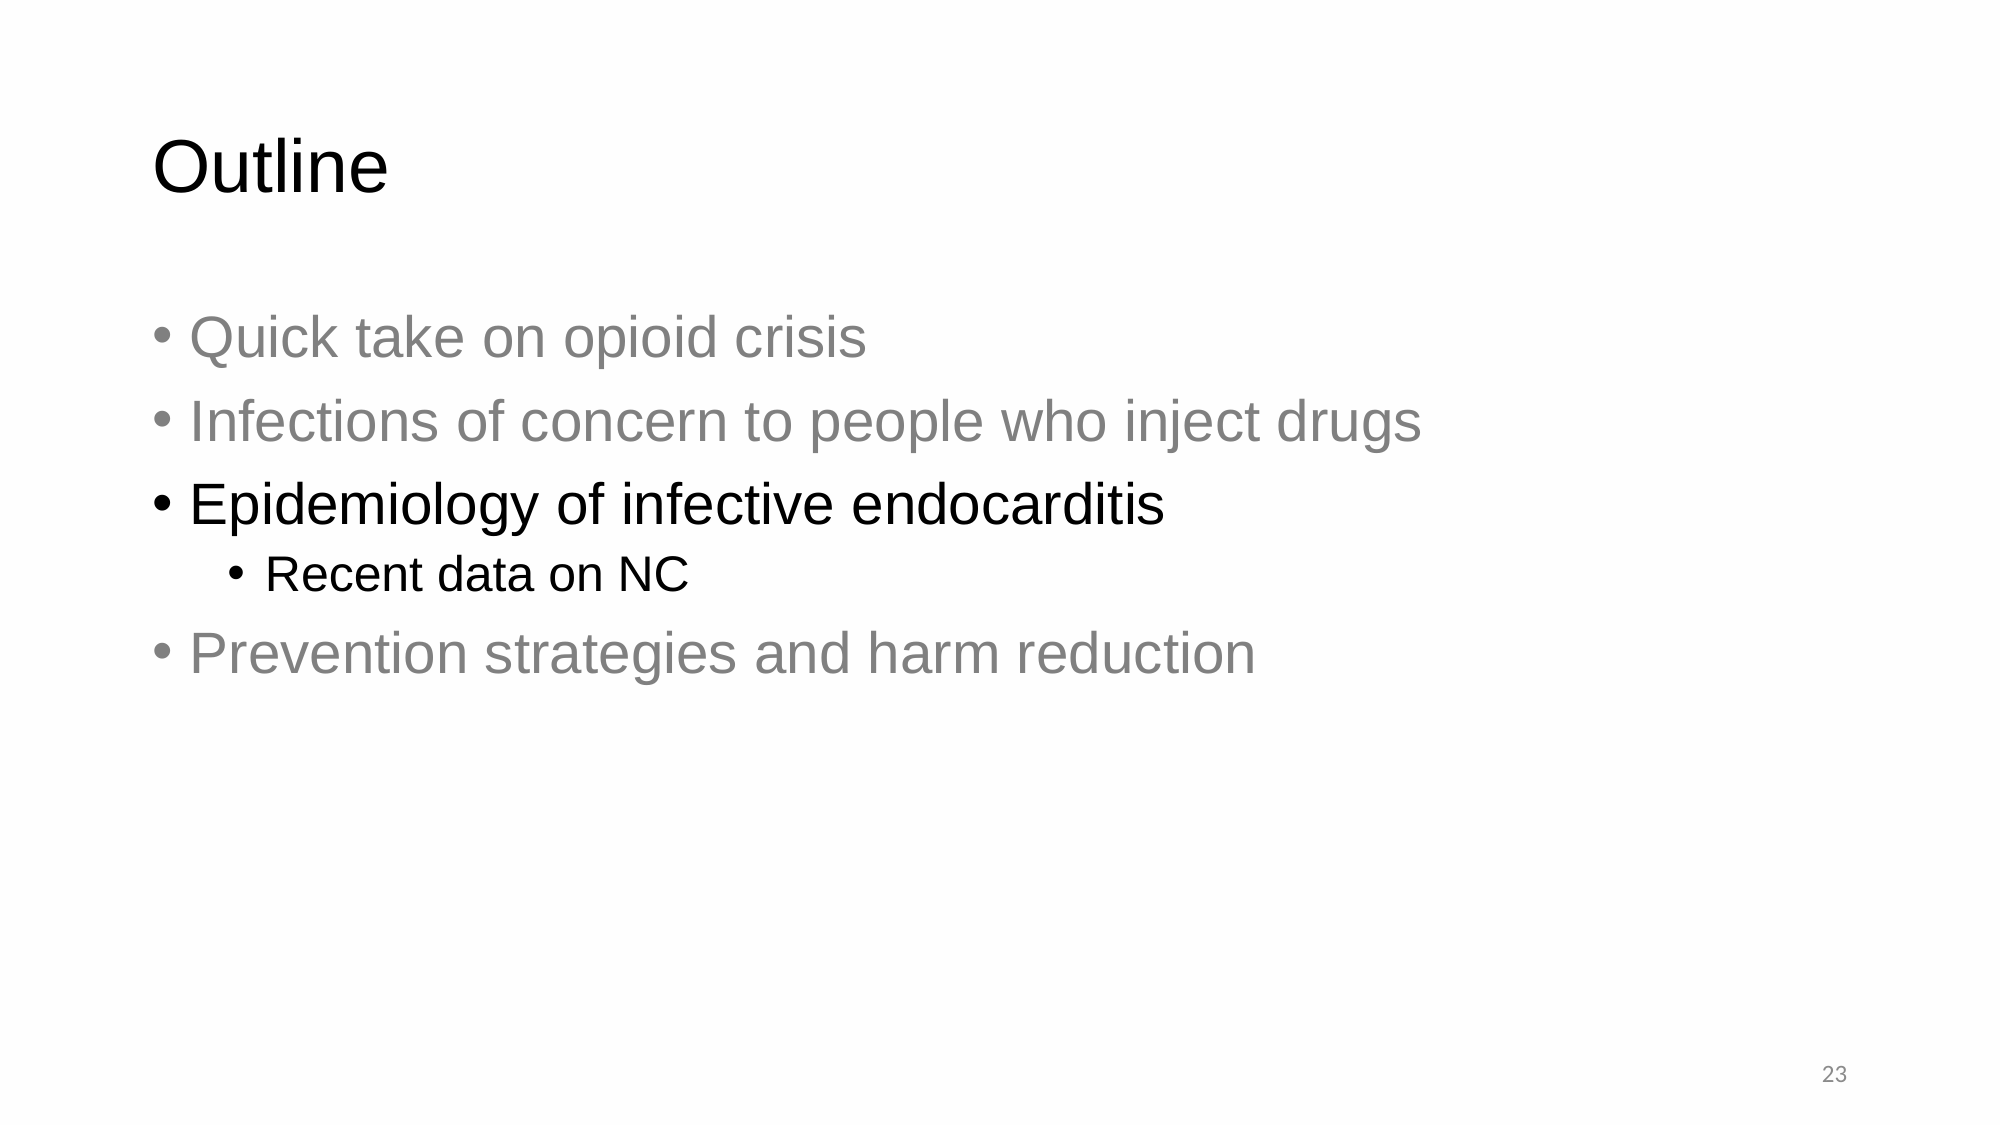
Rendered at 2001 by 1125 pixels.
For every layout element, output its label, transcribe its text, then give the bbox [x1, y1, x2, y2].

title Outline [137, 59, 1863, 278]
list Quick take on opioid crisis Infections of concern to people who inject drugs Epidemiology of infective endocarditis Recent data on NC Prevention strategies and harm reduction [137, 299, 1863, 1014]
slide_number 23 [1412, 1042, 1863, 1103]
